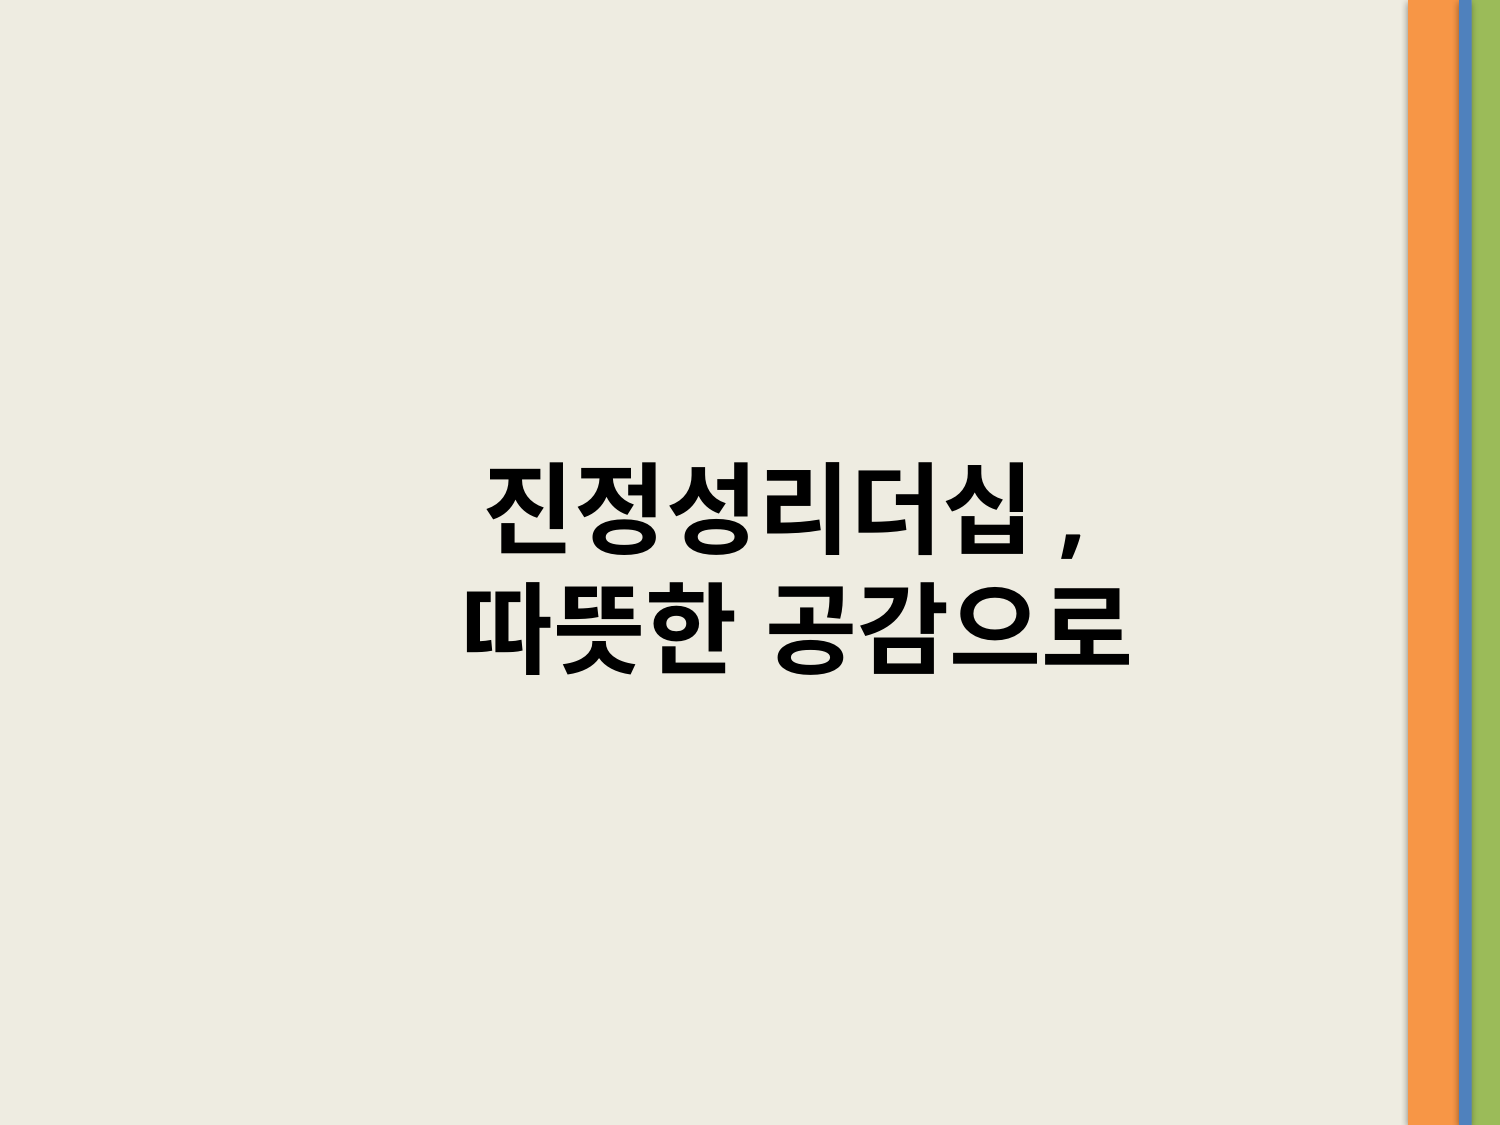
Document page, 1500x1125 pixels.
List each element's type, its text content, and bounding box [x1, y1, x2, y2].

text_box 진정성리더십, 따뜻한 공감으로 [298, 438, 1297, 694]
